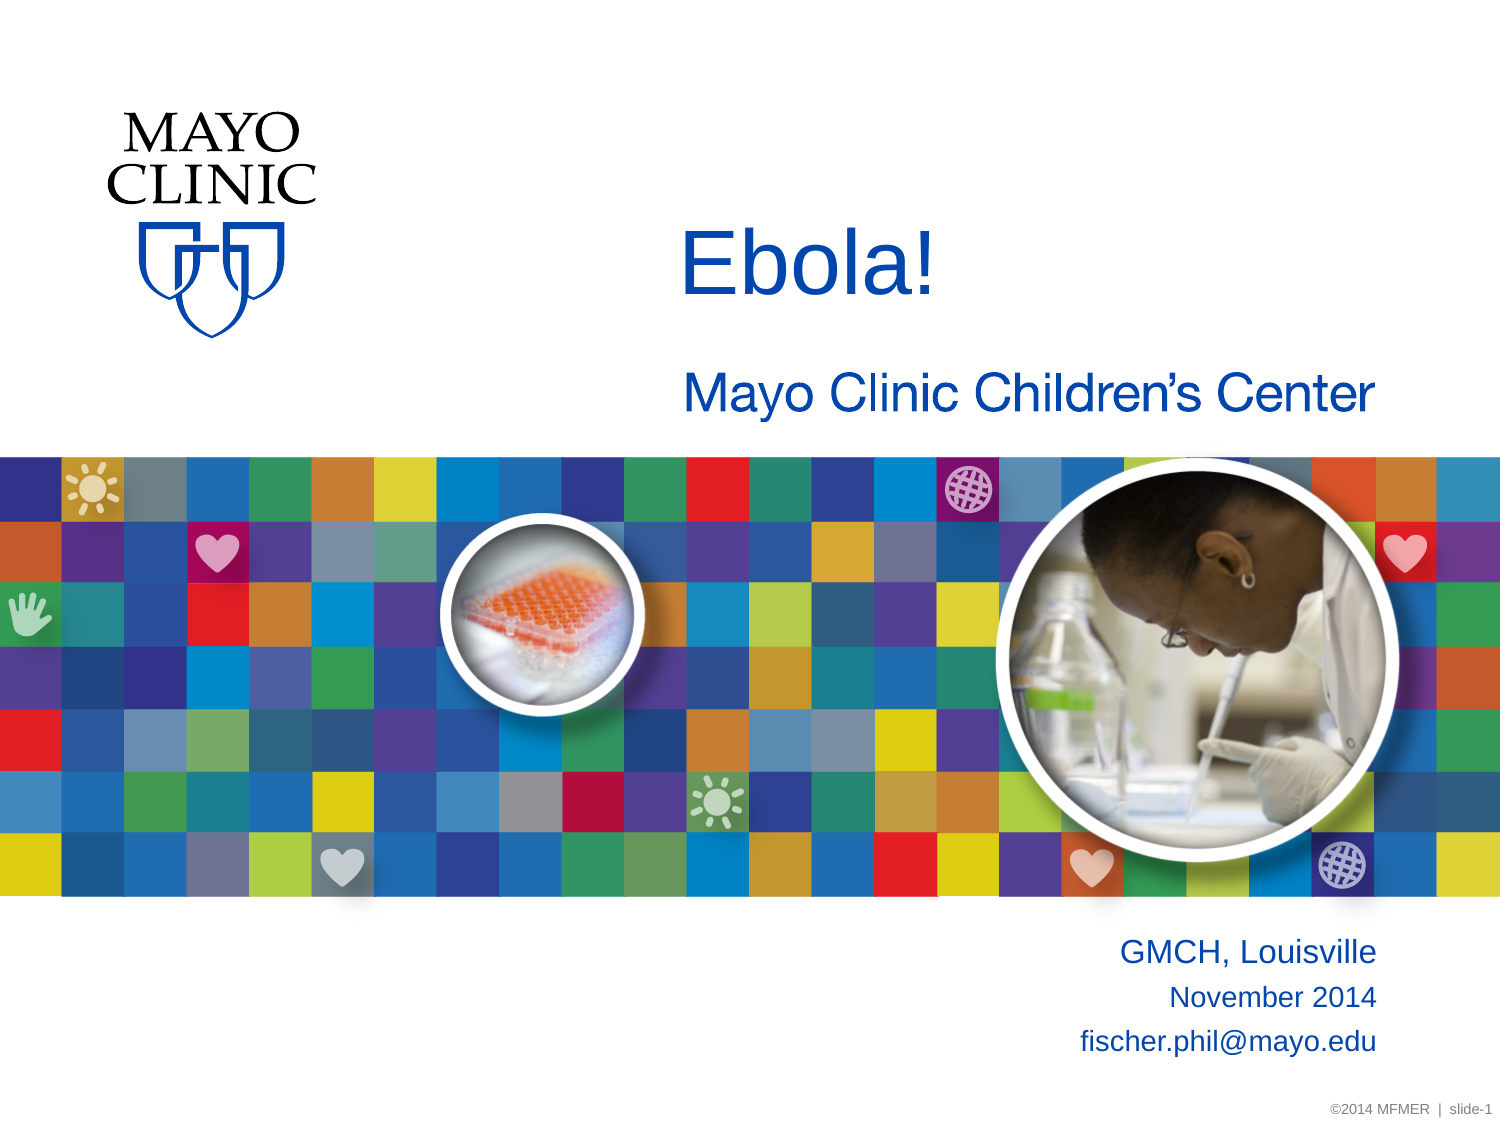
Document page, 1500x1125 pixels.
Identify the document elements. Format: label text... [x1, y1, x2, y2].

picture [0, 0, 1500, 1125]
text_box Ebola! [652, 195, 961, 321]
subtitle GMCH, Louisville November 2014 fischer.phil@mayo.edu [108, 911, 1378, 1014]
